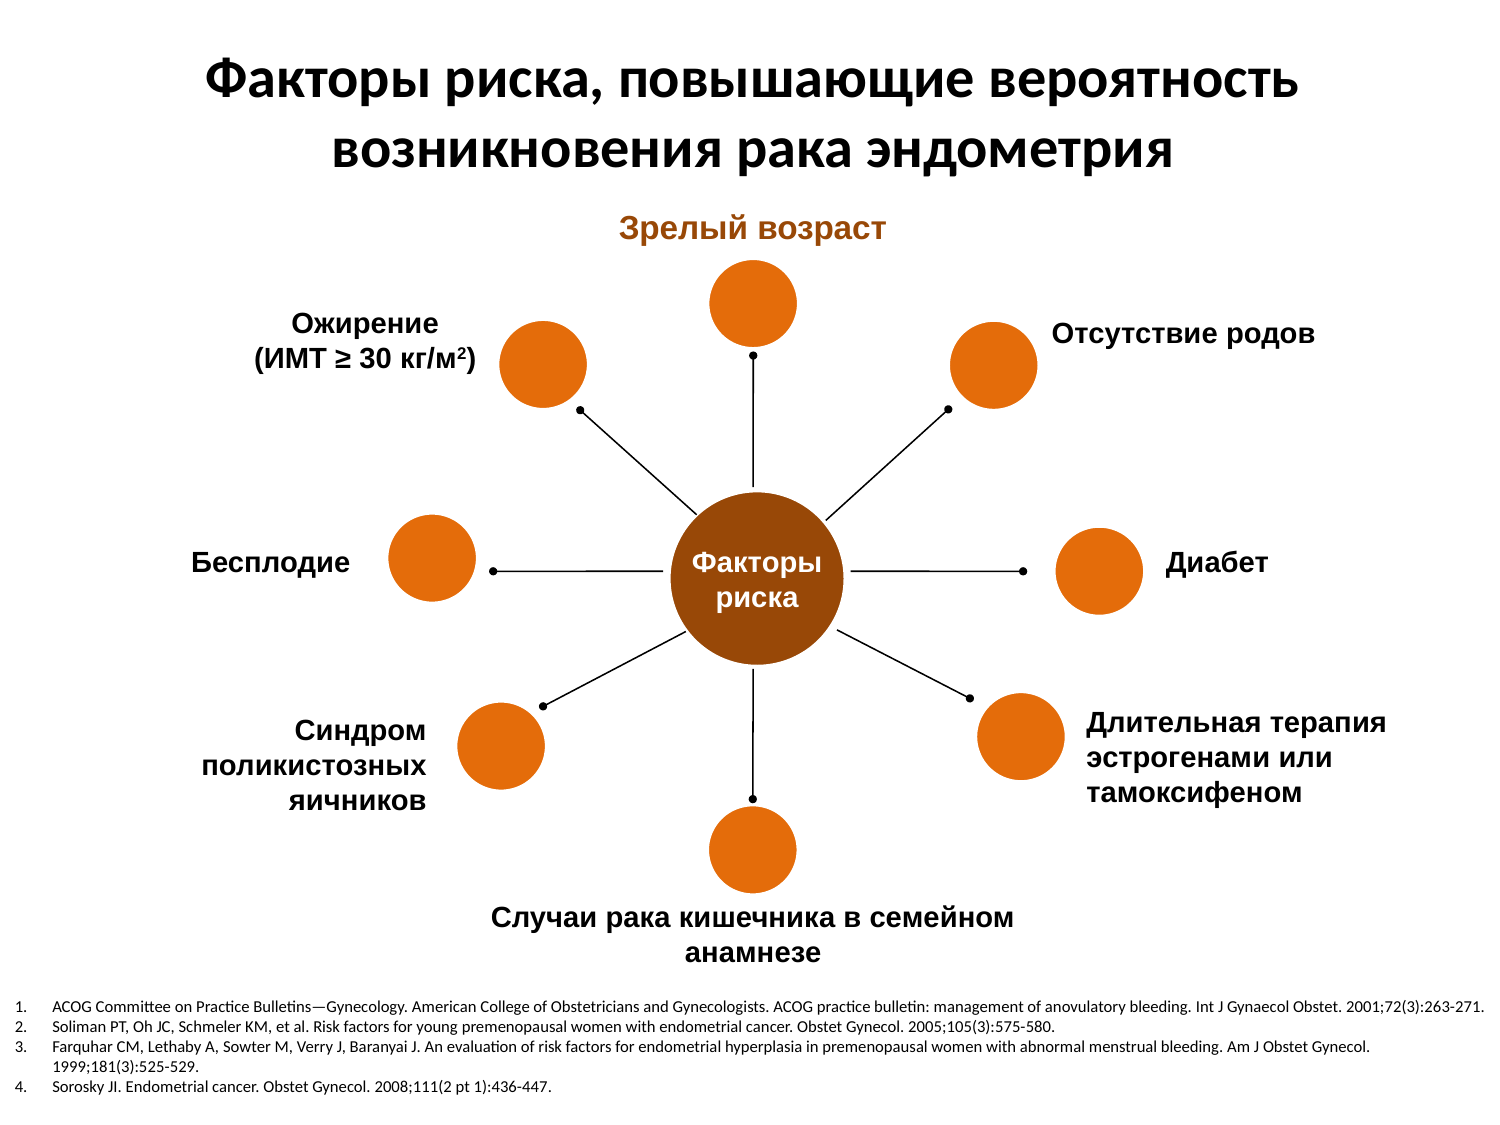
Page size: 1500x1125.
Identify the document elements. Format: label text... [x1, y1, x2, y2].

text_box Синдром поликистозных яичников [70, 710, 442, 816]
text_box [850, 567, 1028, 576]
text_box Зрелый возраст [483, 205, 1023, 246]
text_box [489, 567, 664, 576]
text_box ACOG Committee on Practice Bulletins—Gynecology. American College of Obstetricians and Gynecologists. ACOG practice bulletin: management of anovulatory bleeding. Int J Gynaecol Obstet. 2001;72(3):263-271. Soliman PT, Oh JC, Schmeler KM, et al. Risk factors for young premenopausal women with endometrial cancer. Obstet Gynecol. 2005;105(3):575-580. Farquhar CM, Lethaby A, Sowter M, Verry J, Baranyai J. An evaluation of risk factors for endometrial hyperplasia in premenopausal women with abnormal menstrual bleeding. Am J Obstet Gynecol. 1999;181(3):525-529. Sorosky JI. Endometrial cancer. Obstet Gynecol. 2008;111(2 pt 1):436-447. [0, 988, 1500, 1104]
text_box [492, 374, 594, 416]
text_box Длительная терапия эстрогенами или тамоксифеном [1071, 702, 1440, 808]
text_box [836, 629, 974, 703]
text_box Отсутствие родов [1036, 314, 1405, 350]
text_box Ожирение (ИМТ ≥ 30 кг/м2) [95, 303, 636, 374]
text_box [942, 314, 1045, 417]
text_box [538, 631, 686, 711]
text_box Диабет [1151, 543, 1475, 579]
text_box [1048, 520, 1151, 623]
text_box [749, 351, 758, 488]
text_box Случаи рака кишечника в семейном анамнезе [483, 897, 1024, 969]
text_box [748, 668, 757, 804]
text_box [969, 685, 1073, 788]
title Факторы риска, повышающие вероятность возникновения рака эндометрия [70, 30, 1436, 187]
text_box Бесплодие [0, 543, 366, 579]
text_box [825, 405, 953, 521]
text_box [450, 695, 553, 797]
text_box [576, 406, 697, 515]
text_box [381, 507, 484, 609]
text_box Факторы риска [663, 485, 851, 673]
text_box [702, 252, 805, 355]
text_box [701, 799, 804, 901]
